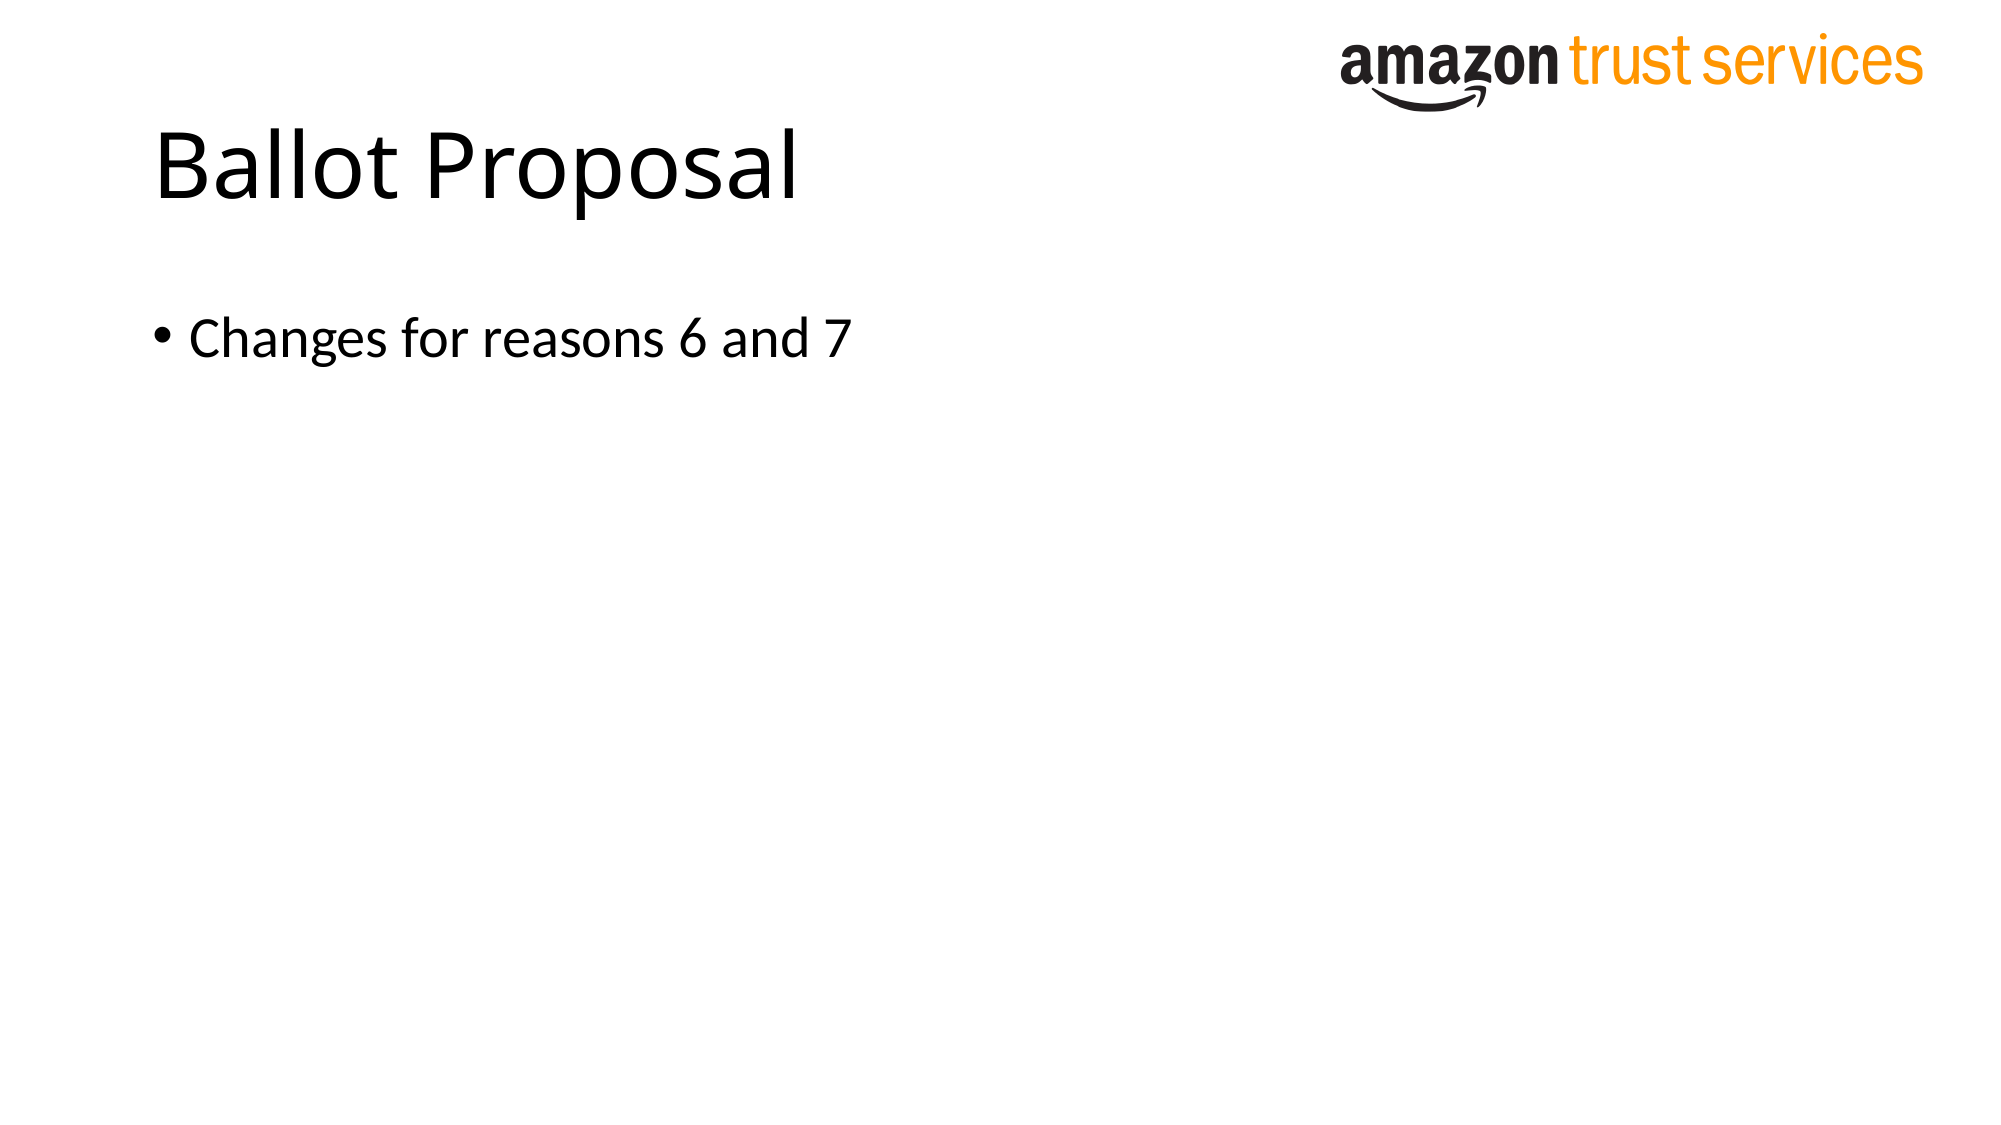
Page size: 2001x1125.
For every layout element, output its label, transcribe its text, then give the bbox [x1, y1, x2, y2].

title Ballot Proposal [137, 59, 1863, 278]
picture [1340, 33, 1923, 112]
list Changes for reasons 6 and 7 [137, 299, 1863, 1014]
